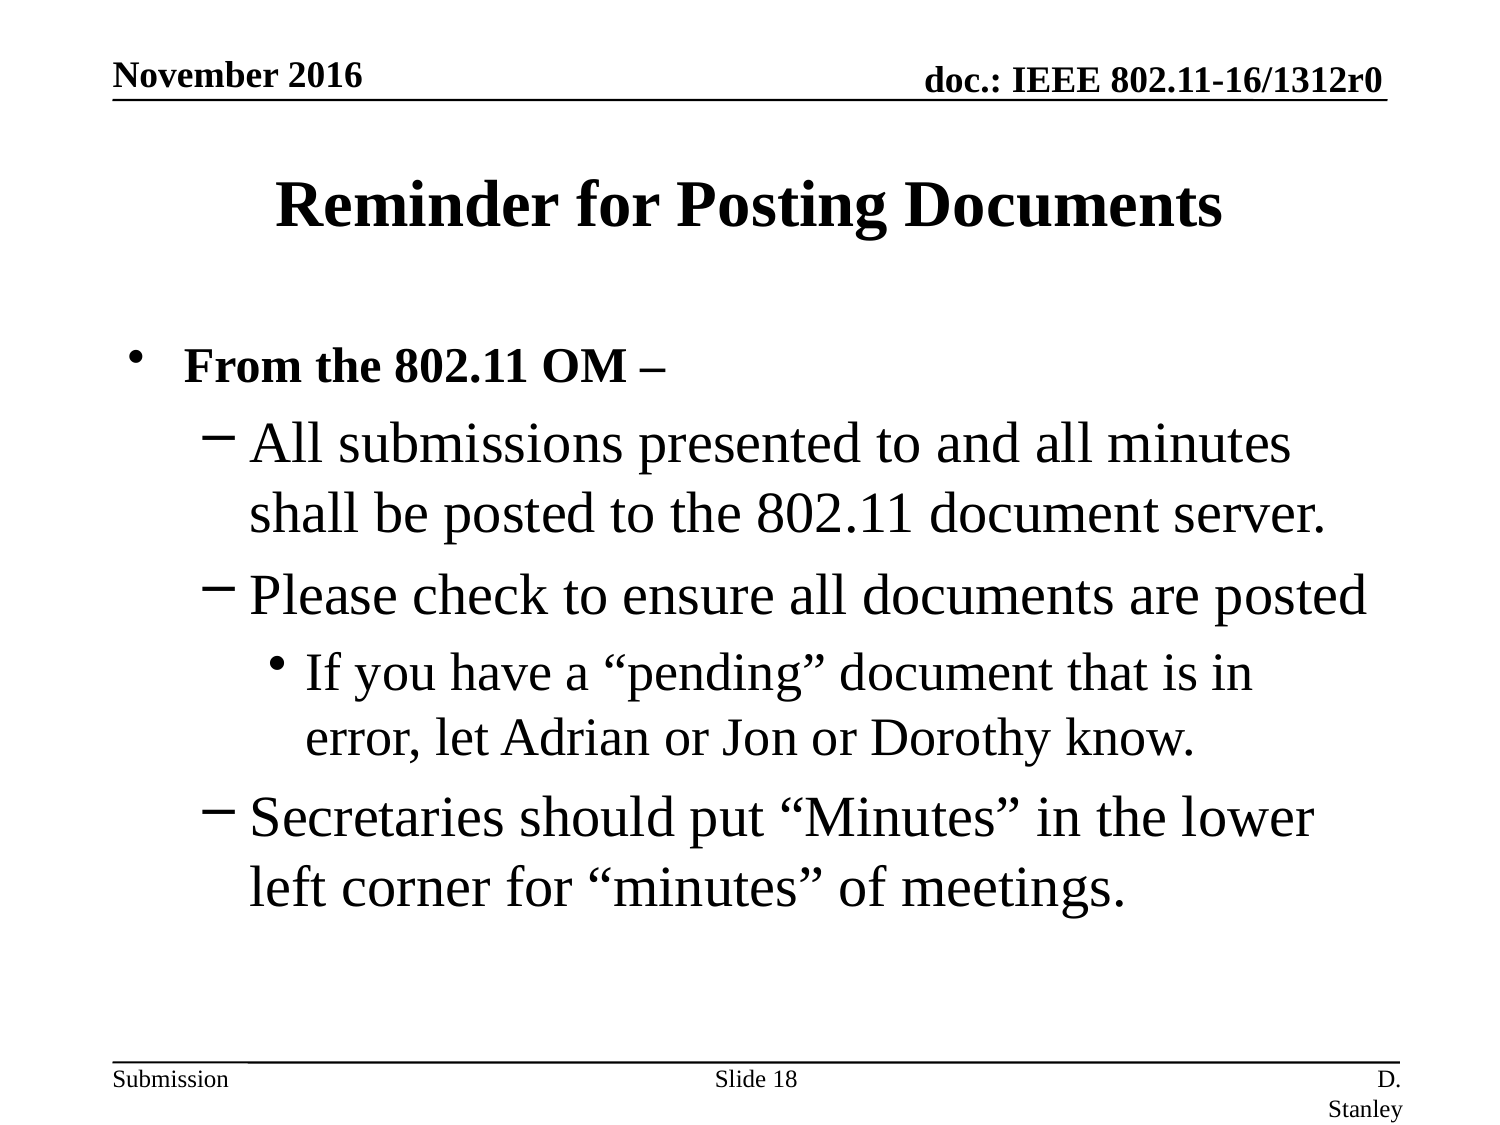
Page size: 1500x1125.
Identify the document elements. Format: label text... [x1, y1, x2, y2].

title Reminder for Posting Documents [112, 112, 1388, 288]
slide_number Slide 18 [712, 1061, 800, 1093]
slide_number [112, 49, 401, 96]
footer D. Stanley, HP Enterprise [1324, 1061, 1402, 1093]
list From the 802.11 OM – All submissions presented to and all minutes shall be posted to the 802.11 document server. Please check to ensure all documents are posted If you have a “pending” document that is in error, let Adrian or Jon or Dorothy know. Secretaries should put “Minutes” in the lower left corner for “minutes” of meetings. [112, 324, 1388, 1001]
